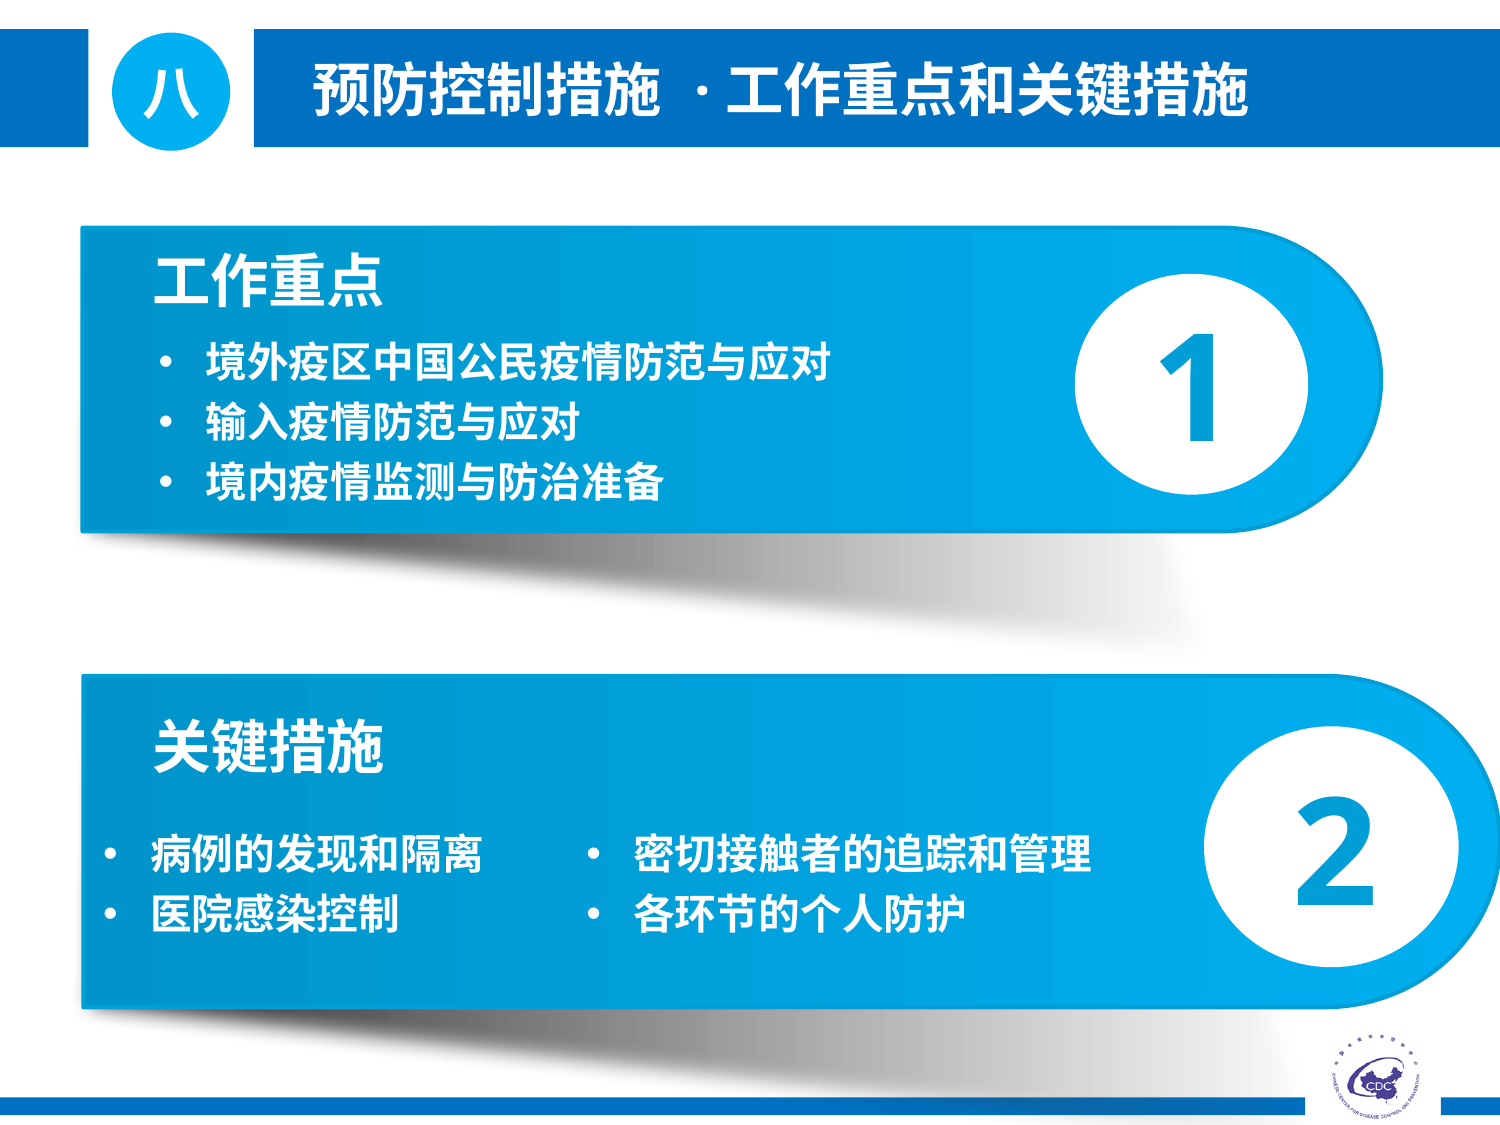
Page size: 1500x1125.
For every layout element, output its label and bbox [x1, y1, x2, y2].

text_box [0, 28, 1500, 151]
text_box [72, 227, 1500, 1125]
